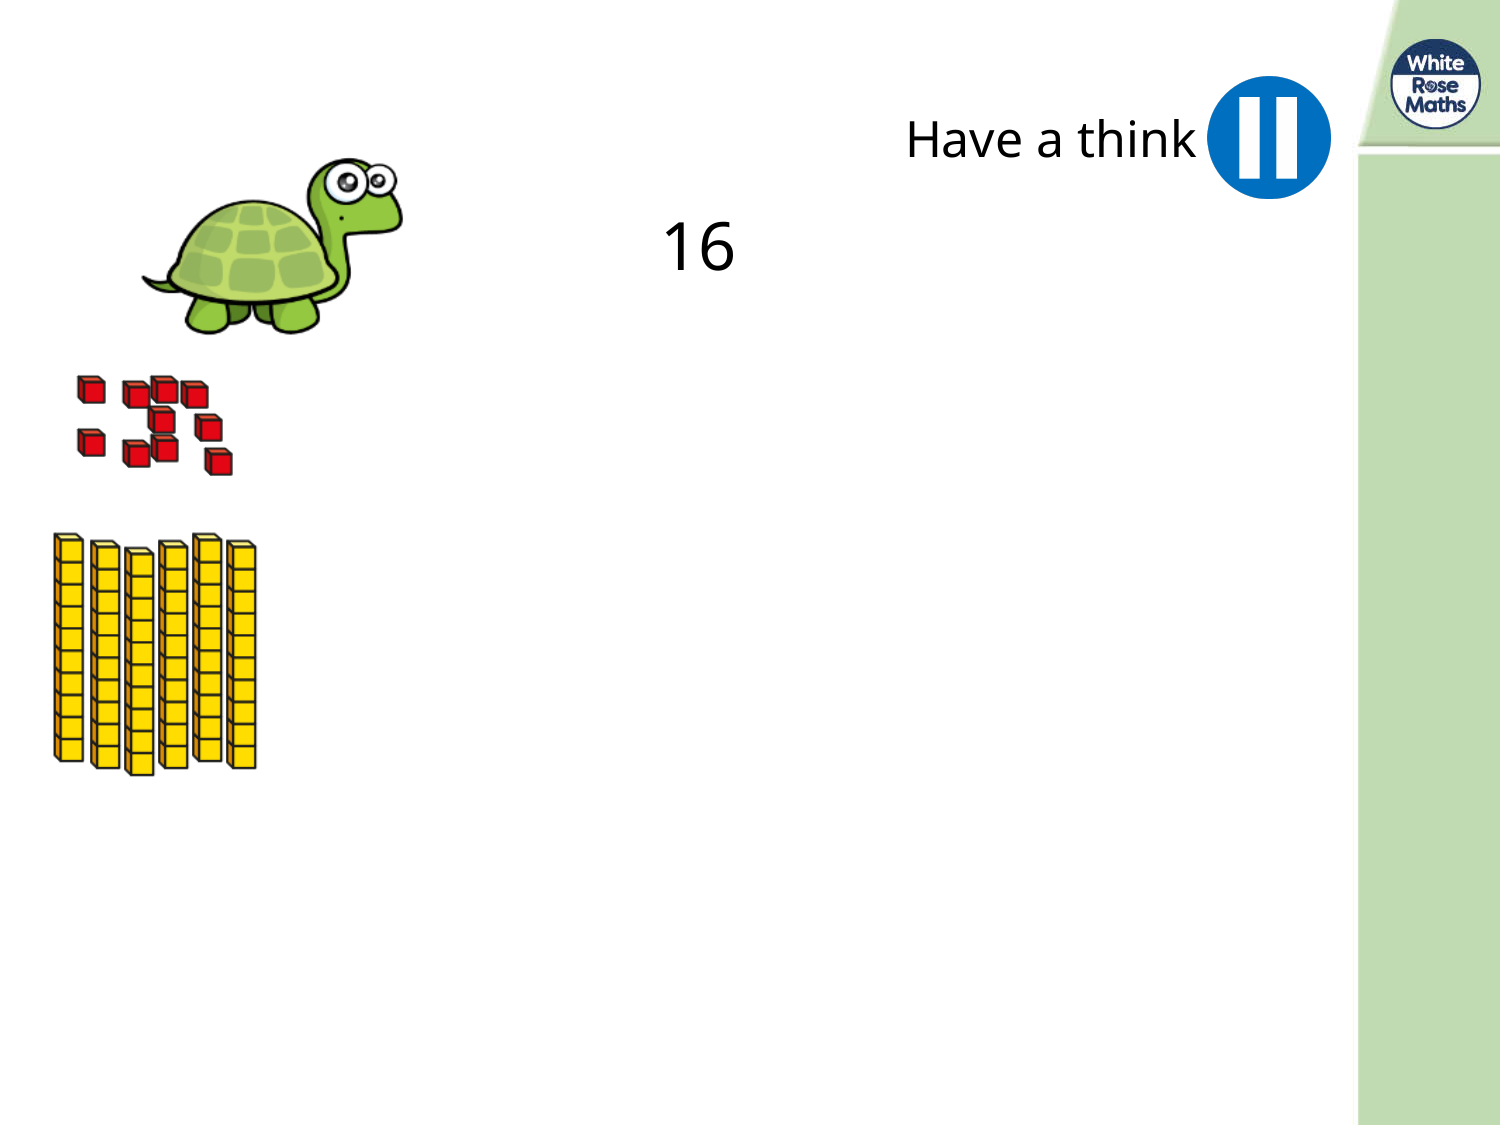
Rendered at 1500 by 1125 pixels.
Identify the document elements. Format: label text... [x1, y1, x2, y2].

picture [0, 0, 1500, 1125]
text_box Have a think [890, 99, 1207, 175]
text_box 16 [645, 196, 1029, 291]
